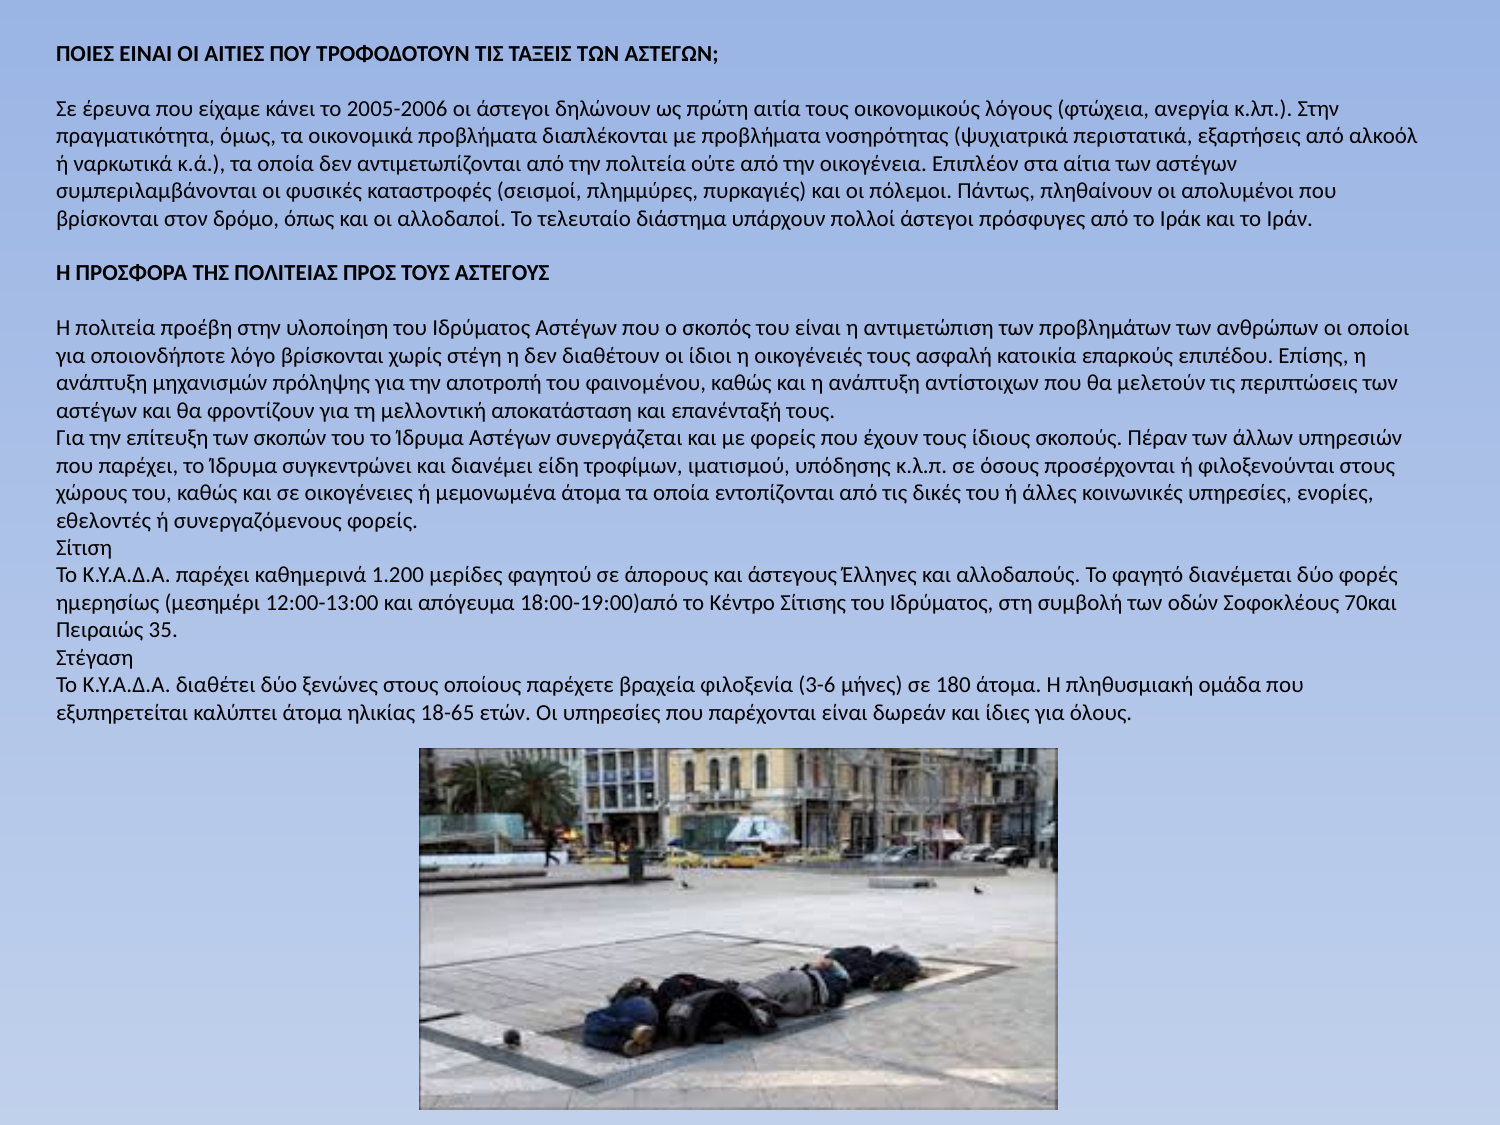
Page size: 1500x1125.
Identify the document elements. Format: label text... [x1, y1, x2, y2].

text_box ΠΟΙΕΣ ΕΙΝΑΙ ΟΙ ΑΙΤΙΕΣ ΠΟΥ ΤΡΟΦΟΔΟΤΟΥΝ ΤΙΣ ΤΑΞΕΙΣ ΤΩΝ ΑΣΤΕΓΩΝ; Σε έρευνα που είχαμε κάνει το 2005-2006 οι άστεγοι δηλώνουν ως πρώτη αιτία τους οικονομικούς λόγους (φτώχεια, ανεργία κ.λπ.). Στην πραγματικότητα, όμως, τα οικονομικά προβλήματα διαπλέκονται με προβλήματα νοσηρότητας (ψυχιατρικά περιστατικά, εξαρτήσεις από αλκοόλ ή ναρκωτικά κ.ά.), τα οποία δεν αντιμετωπίζονται από την πολιτεία ούτε από την οικογένεια. Επιπλέον στα αίτια των αστέγων συμπεριλαμβάνονται οι φυσικές καταστροφές (σεισμοί, πλημμύρες, πυρκαγιές) και οι πόλεμοι. Πάντως, πληθαίνουν οι απολυμένοι που βρίσκονται στον δρόμο, όπως και οι αλλοδαποί. Το τελευταίο διάστημα υπάρχουν πολλοί άστεγοι πρόσφυγες από το Ιράκ και το Ιράν. Η ΠΡΟΣΦΟΡΑ ΤΗΣ ΠΟΛΙΤΕΙΑΣ ΠΡΟΣ ΤΟΥΣ ΑΣΤΕΓΟΥΣ Η πολιτεία προέβη στην υλοποίηση του Ιδρύματος Αστέγων που ο σκοπός του είναι η αντιμετώπιση των προβλημάτων των ανθρώπων οι οποίοι για οποιονδήποτε λόγο βρίσκονται χωρίς στέγη η δεν διαθέτουν οι ίδιοι η οικογένειές τους ασφαλή κατοικία επαρκούς επιπέδου. Επίσης, η ανάπτυξη μηχανισμών πρόληψης για την αποτροπή του φαινομένου, καθώς και η ανάπτυξη αντίστοιχων που θα μελετούν τις περιπτώσεις των αστέγων και θα φροντίζουν για τη μελλοντική αποκατάσταση και επανένταξή τους. Για την επίτευξη των σκοπών του το Ίδρυμα Αστέγων συνεργάζεται και με φορείς που έχουν τους ίδιους σκοπούς. Πέραν των άλλων υπηρεσιών που παρέχει, το Ίδρυμα συγκεντρώνει και διανέμει είδη τροφίμων, ιματισμού, υπόδησης κ.λ.π. σε όσους προσέρχονται ή φιλοξενούνται στους χώρους του, καθώς και σε οικογένειες ή μεμονωμένα άτομα τα οποία εντοπίζονται από τις δικές του ή άλλες κοινωνικές υπηρεσίες, ενορίες, εθελοντές ή συνεργαζόμενους φορείς. Σίτιση Το Κ.Υ.Α.Δ.Α. παρέχει καθημερινά 1.200 μερίδες φαγητού σε άπορους και άστεγους Έλληνες και αλλοδαπούς. Το φαγητό διανέμεται δύο φορές ημερησίως (μεσημέρι 12:00-13:00 και απόγευμα 18:00-19:00)από το Κέντρο Σίτισης του Ιδρύματος, στη συμβολή των οδών Σοφοκλέους 70και Πειραιώς 35. Στέγαση Το Κ.Υ.Α.Δ.Α. διαθέτει δύο ξενώνες στους οποίους παρέχετε βραχεία φιλοξενία (3-6 μήνες) σε 180 άτομα. Η πληθυσμιακή ομάδα που εξυπηρετείται καλύπτει άτομα ηλικίας 18-65 ετών. Οι υπηρεσίες που παρέχονται είναι δωρεάν και ίδιες για όλους. [41, 30, 1436, 733]
picture [418, 748, 1058, 1110]
